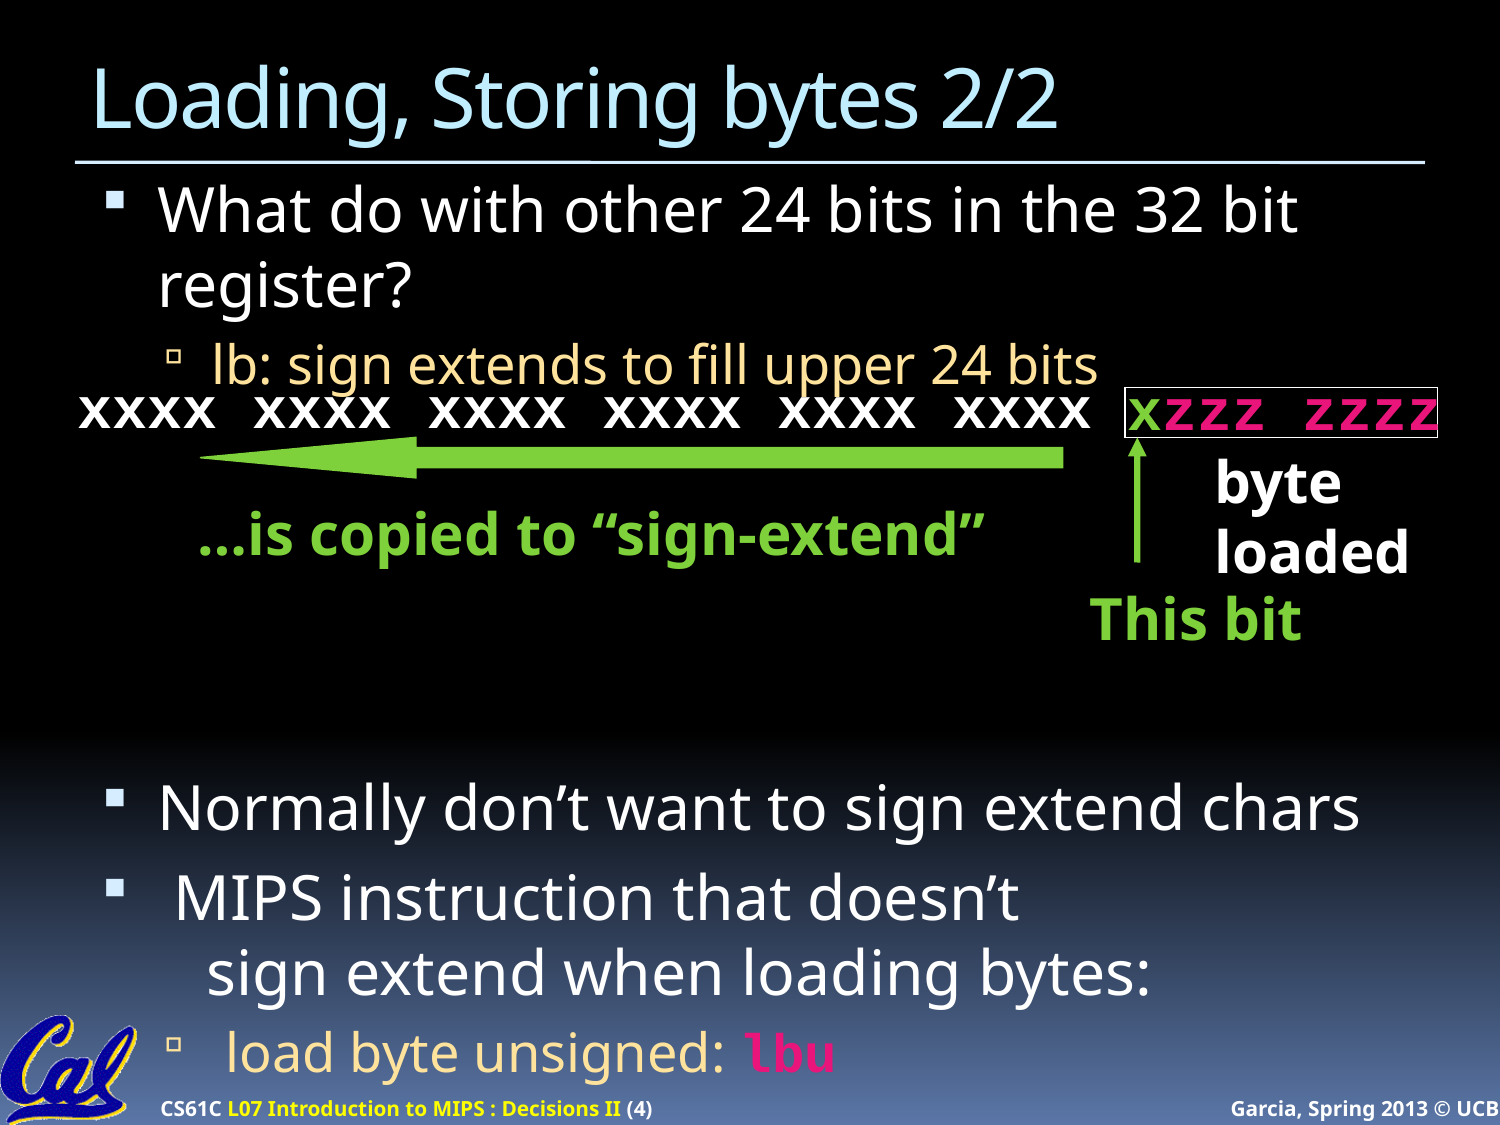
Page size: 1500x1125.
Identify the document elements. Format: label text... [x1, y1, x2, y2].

title Loading, Storing bytes 2/2 [75, 37, 1425, 162]
list What do with other 24 bits in the 32 bit register? lb: sign extends to fill upper 24 bits Normally don’t want to sign extend chars MIPS instruction that doesn’t sign extend when loading bytes: load byte unsigned: lbu [74, 162, 1426, 427]
text_box xxxx xxxx xxxx xxxx xxxx xxxx [62, 362, 1108, 448]
picture [0, 1015, 140, 1125]
text_box zzz zzzz [1112, 364, 1458, 450]
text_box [1086, 436, 1307, 662]
list What do with other 24 bits in the 32 bit register? lb: sign extends to fill upper 24 bits Normally don’t want to sign extend chars MIPS instruction that doesn’t sign extend when loading bytes: load byte unsigned: lbu [74, 448, 1426, 1043]
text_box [199, 436, 1063, 577]
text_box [1124, 387, 1438, 595]
